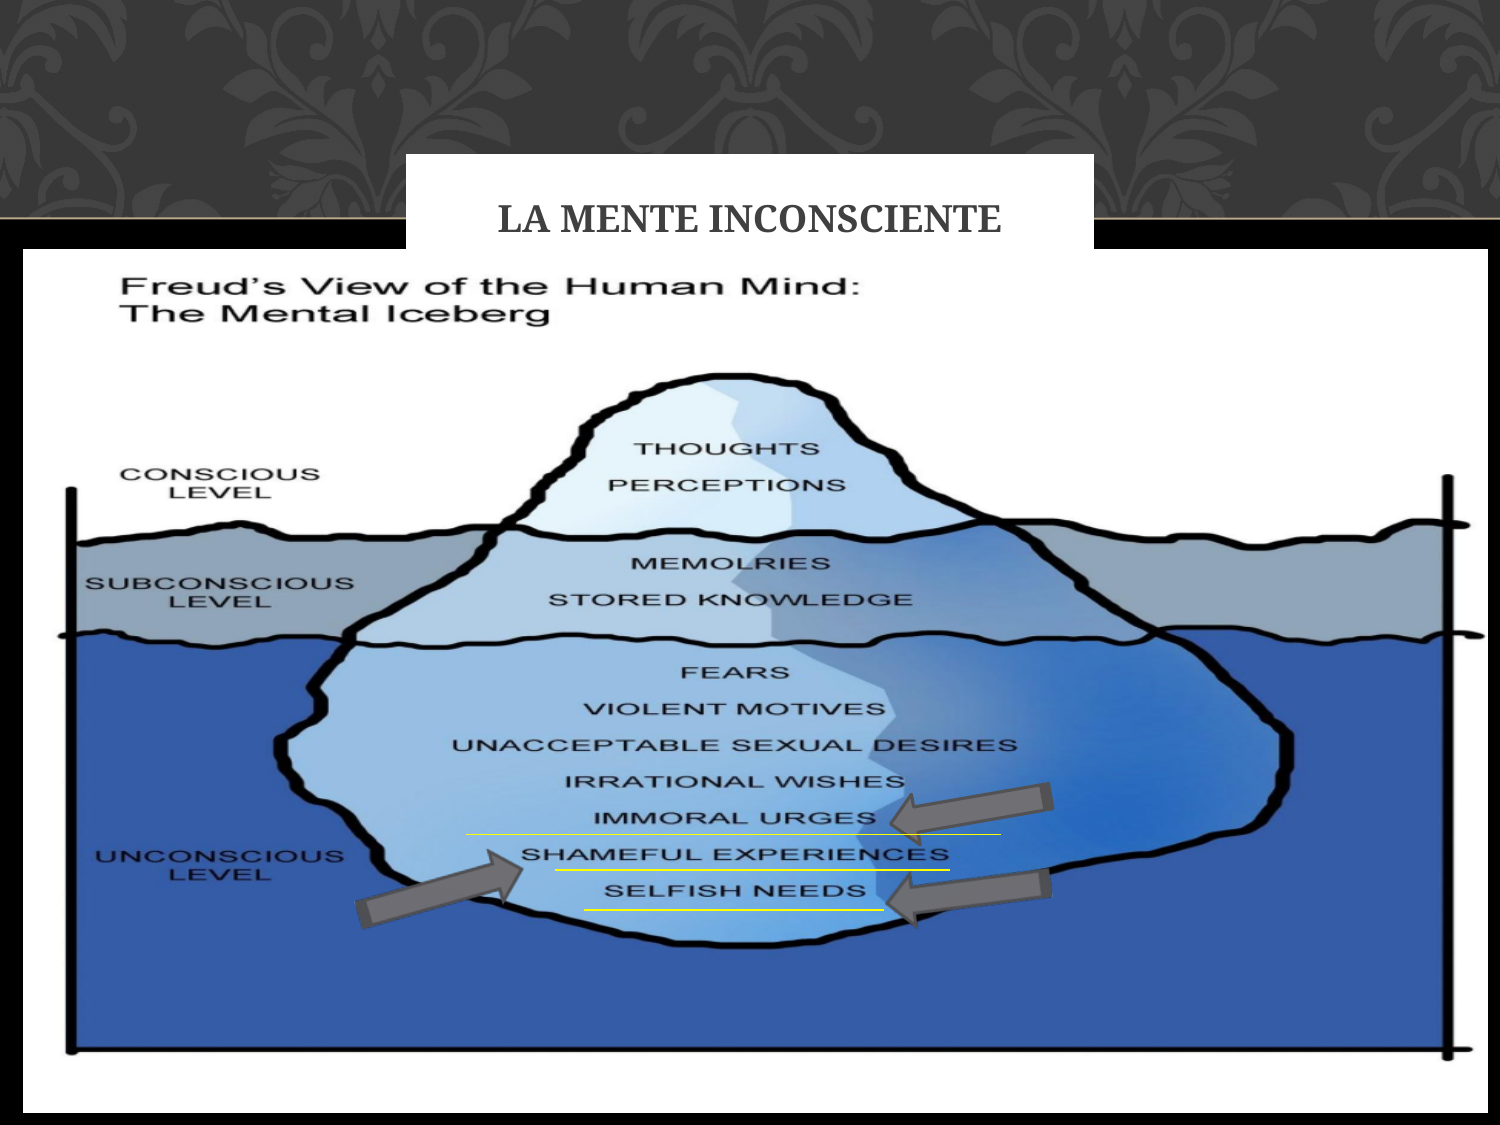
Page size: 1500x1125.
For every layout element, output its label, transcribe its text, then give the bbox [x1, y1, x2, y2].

picture [23, 249, 1488, 1113]
title La mente inconsciente [406, 154, 1094, 249]
